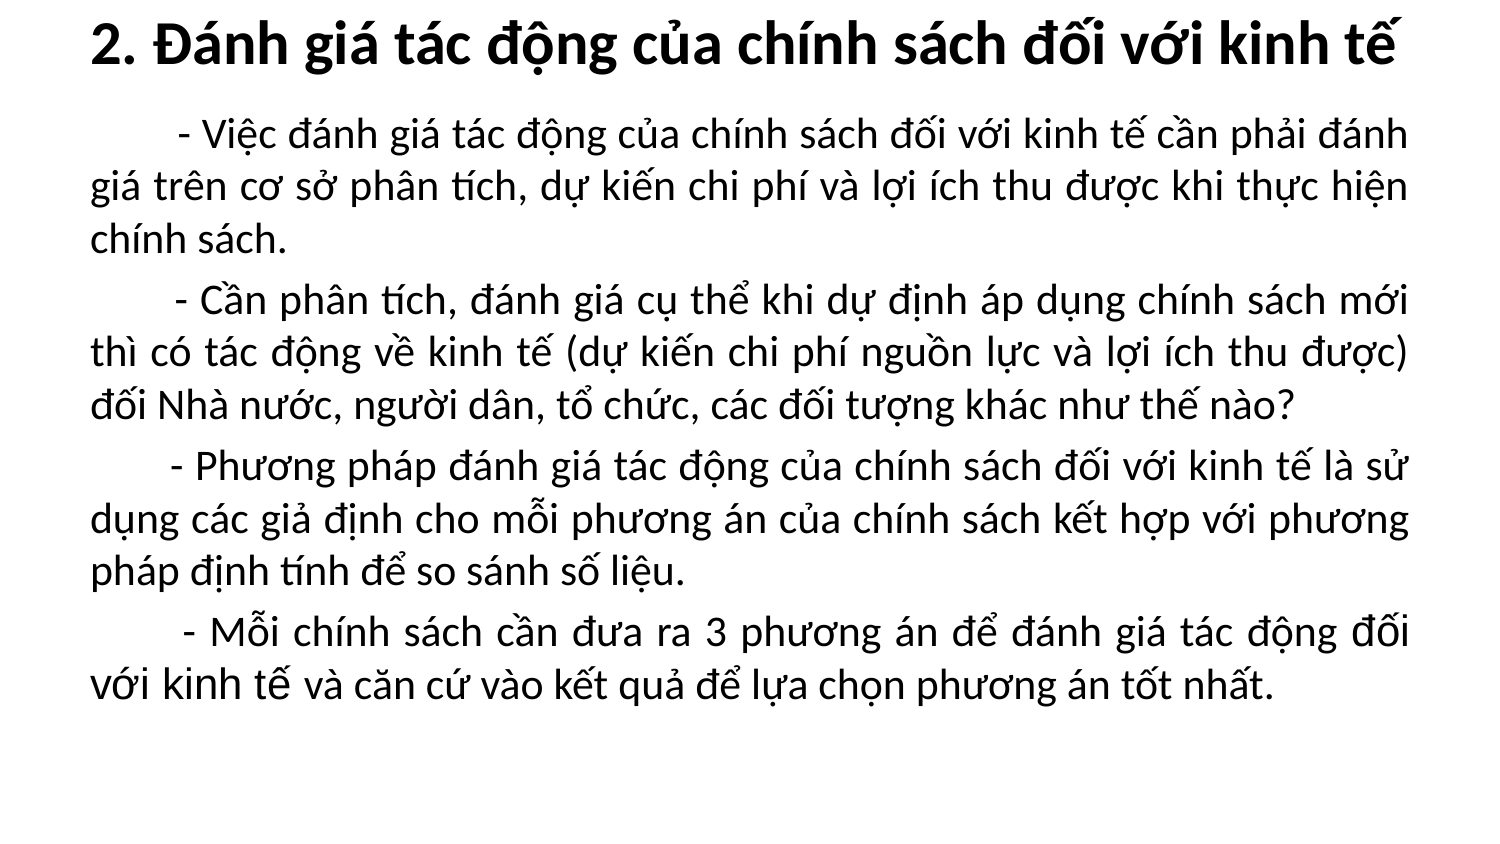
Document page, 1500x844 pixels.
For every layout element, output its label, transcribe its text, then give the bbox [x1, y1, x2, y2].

list - Việc đánh giá tác động của chính sách đối với kinh tế cần phải đánh giá trên cơ sở phân tích, dự kiến chi phí và lợi ích thu được khi thực hiện chính sách. - Cần phân tích, đánh giá cụ thể khi dự định áp dụng chính sách mới thì có tác động về kinh tế (dự kiến chi phí nguồn lực và lợi ích thu được) đối Nhà nước, người dân, tổ chức, các đối tượng khác như thế nào? - Phương pháp đánh giá tác động của chính sách đối với kinh tế là sử dụng các giả định cho mỗi phương án của chính sách kết hợp với phương pháp định tính để so sánh số liệu. - Mỗi chính sách cần đưa ra 3 phương án để đánh giá tác động đối với kinh tế và căn cứ vào kết quả để lựa chọn phương án tốt nhất. [74, 96, 1426, 654]
title 2. Đánh giá tác động của chính sách đối với kinh tế [74, 0, 1476, 110]
